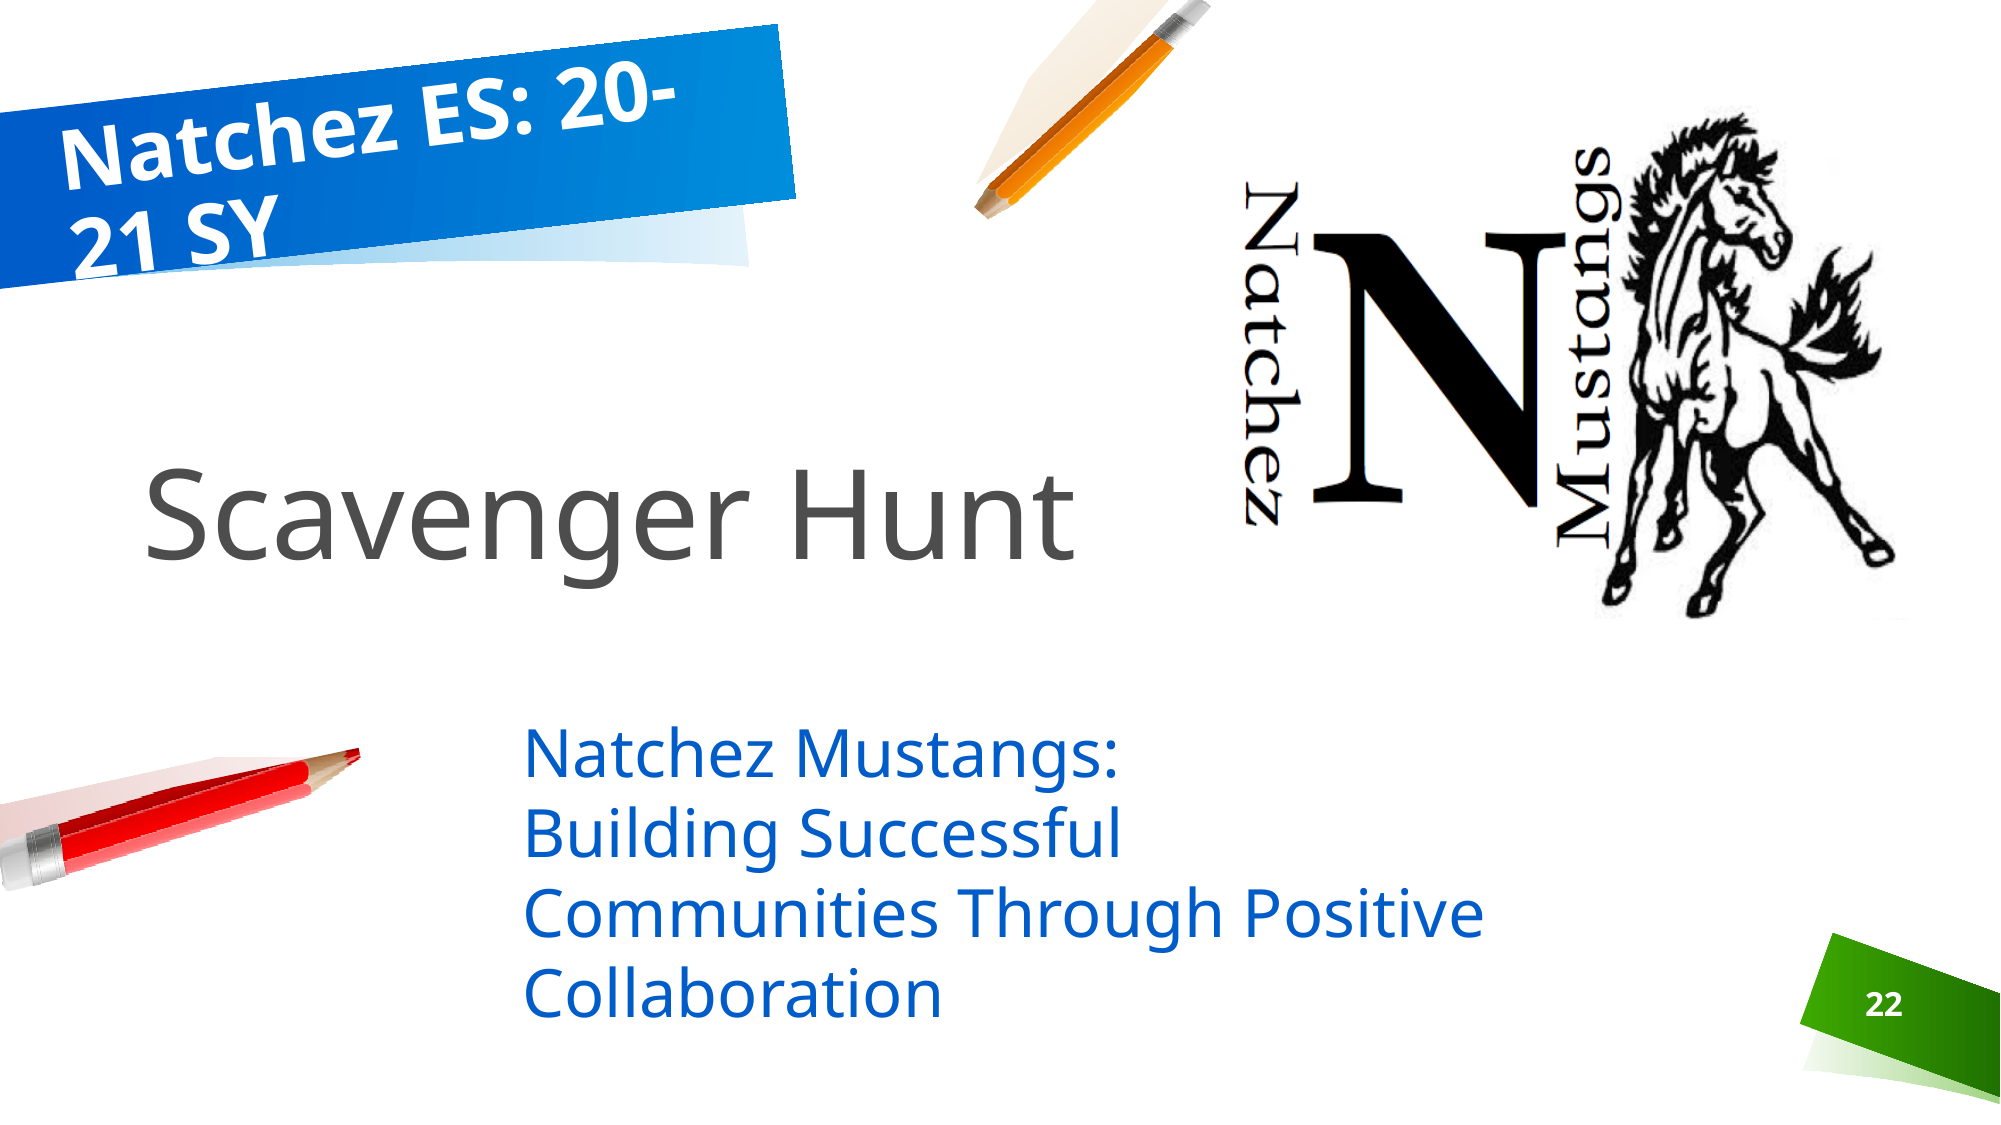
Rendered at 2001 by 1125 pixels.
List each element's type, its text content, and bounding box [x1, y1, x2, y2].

text_box Natchez Mustangs: Building Successful Communities Through Positive Collaboration [507, 703, 1508, 1038]
picture [956, 0, 1217, 237]
picture [1204, 76, 1909, 620]
picture [0, 747, 373, 894]
list Scavenger Hunt [15, 348, 1205, 690]
slide_number 22 [1831, 975, 1937, 1036]
title Natchez ES: 20-21 SY [36, 15, 779, 319]
